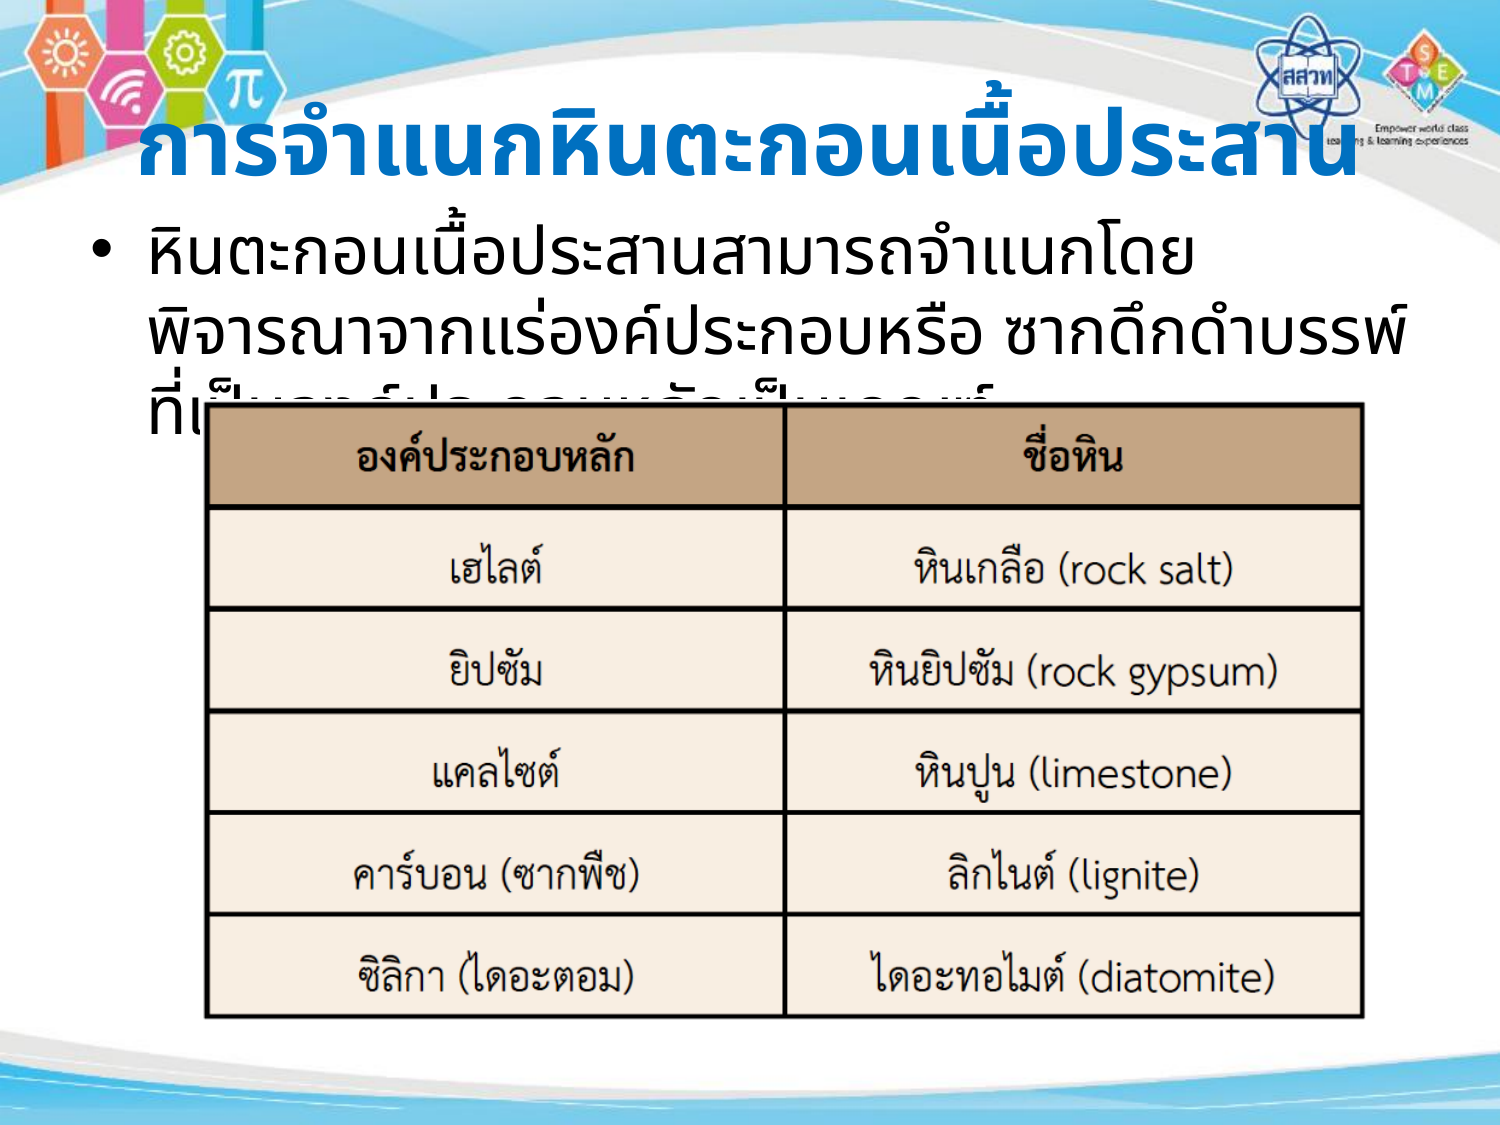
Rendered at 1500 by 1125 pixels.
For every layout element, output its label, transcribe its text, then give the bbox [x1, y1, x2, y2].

list หินตะกอนเนื้อประสานสามารถจำแนกโดยพิจารณาจากแร่องค์ประกอบหรือ ซากดึกดำบรรพ์ที่เป็นองค์ประกอบหลักเป็นเกณฑ์ [75, 200, 1425, 943]
title การจำแนกหินตะกอนเนื้อประสาน [75, 45, 1425, 200]
picture [0, 0, 1500, 1125]
